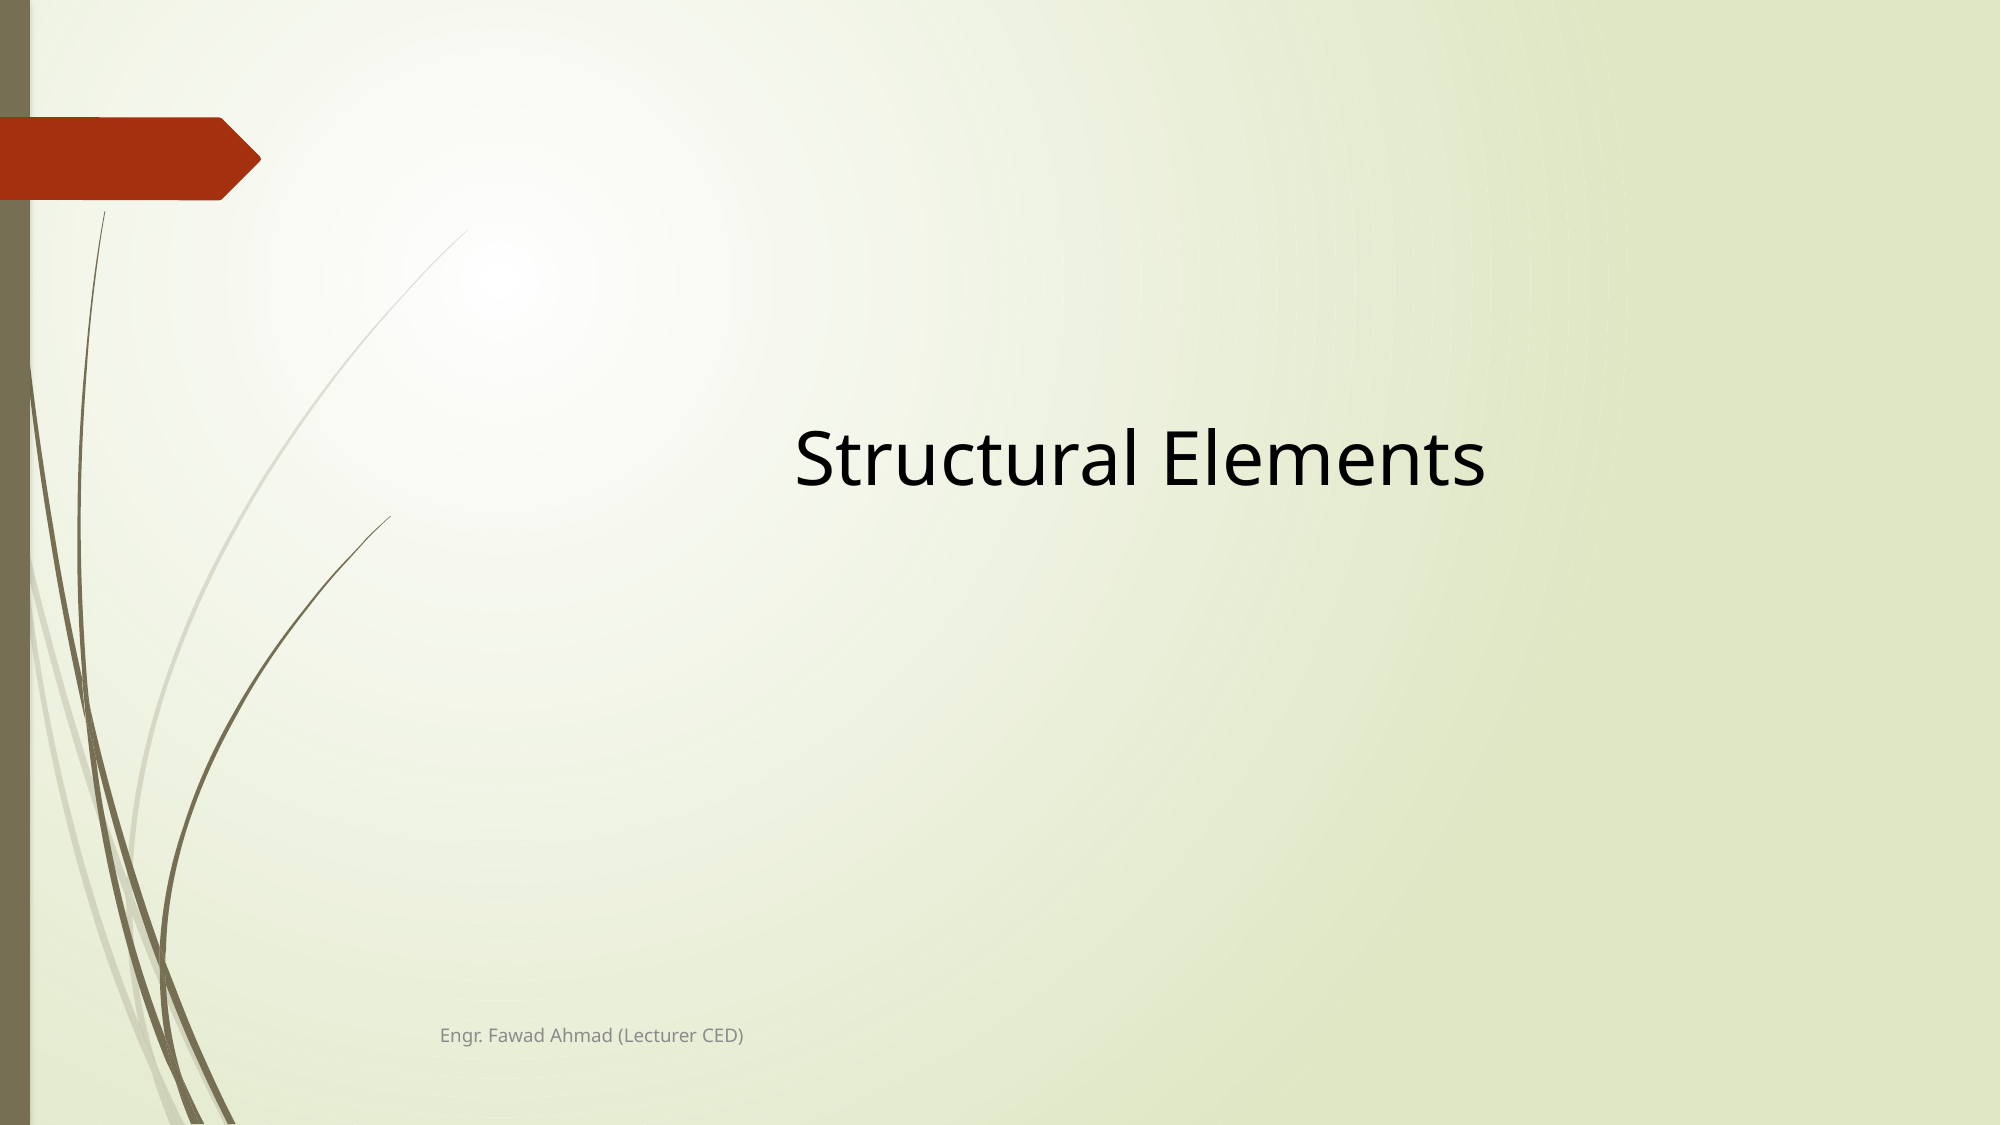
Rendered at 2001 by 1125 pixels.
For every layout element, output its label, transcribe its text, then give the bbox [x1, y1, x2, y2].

title Structural Elements [410, 402, 1873, 613]
footer Engr. Fawad Ahmad (Lecturer CED) [424, 1006, 1675, 1067]
